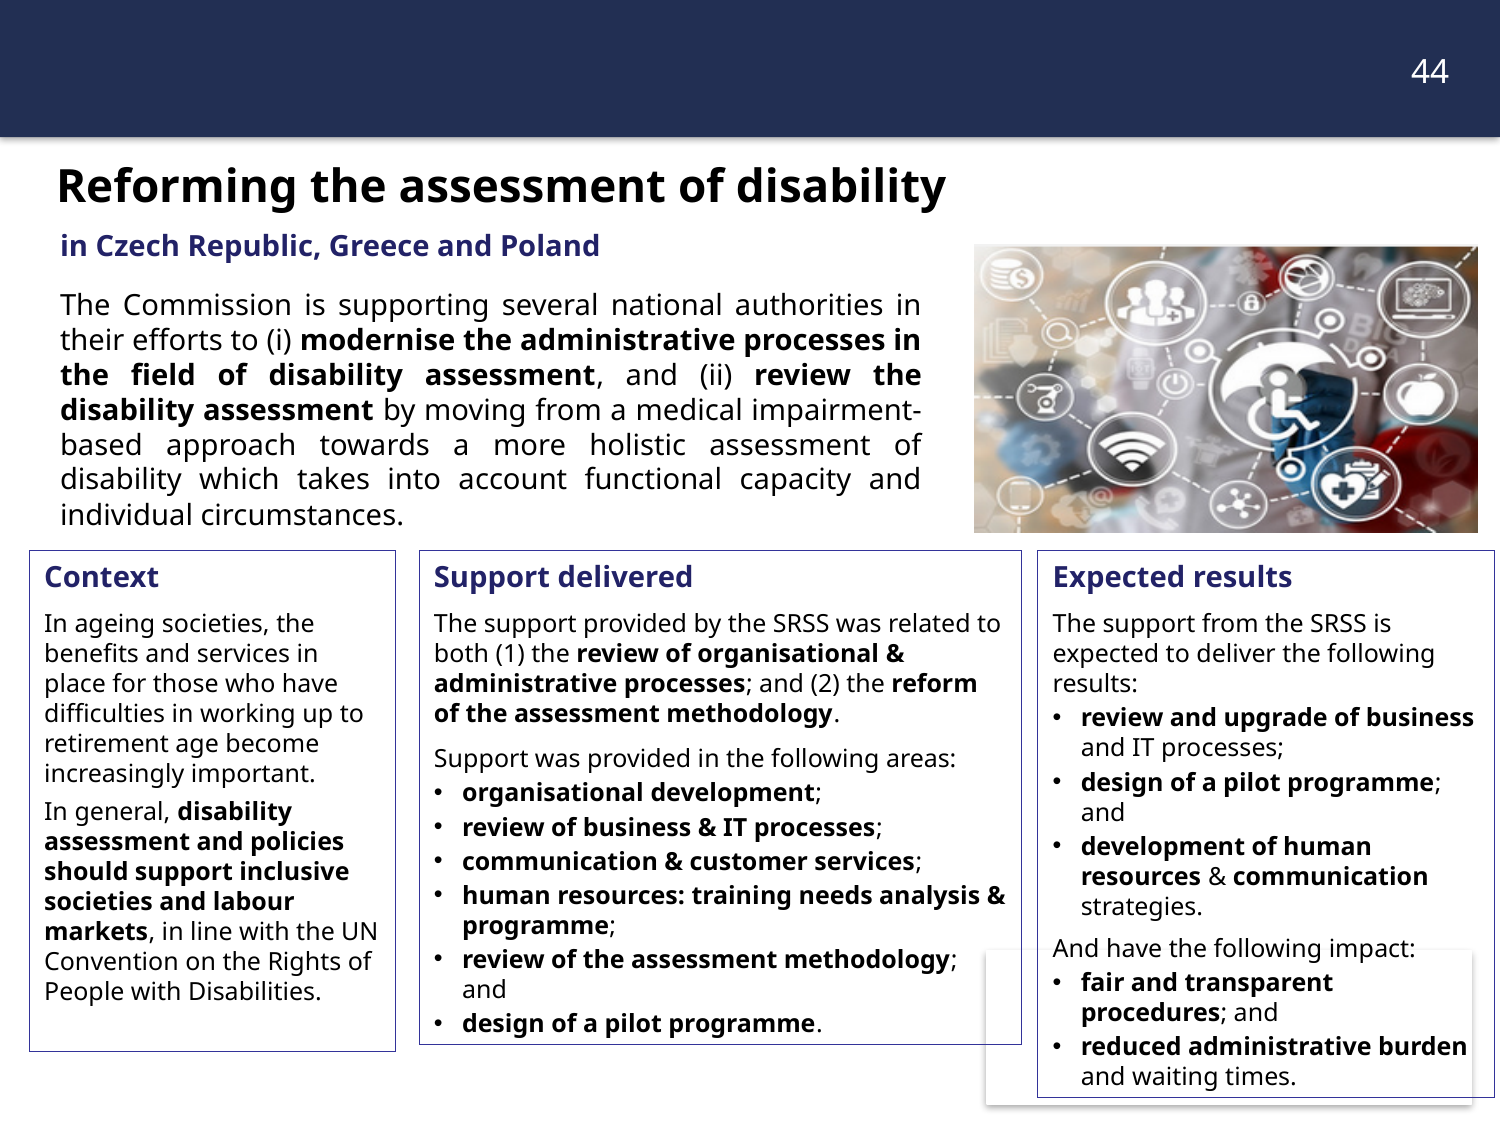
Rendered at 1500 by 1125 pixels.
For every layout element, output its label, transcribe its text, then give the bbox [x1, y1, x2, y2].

text_box Support delivered The support provided by the SRSS was related to both (1) the review of organisational & administrative processes; and (2) the reform of the assessment methodology. Support was provided in the following areas: organisational development; review of business & IT processes; communication & customer services; human resources: training needs analysis & programme; review of the assessment methodology; and design of a pilot programme. [419, 550, 1022, 1045]
text_box Reforming the assessment of disability [41, 149, 1498, 219]
text_box [986, 950, 1472, 1105]
text_box The Commission is supporting several national authorities in their efforts to (i) modernise the administrative processes in the field of disability assessment, and (ii) review the disability assessment by moving from a medical impairment-based approach towards a more holistic assessment of disability which takes into account functional capacity and individual circumstances. [45, 278, 937, 539]
text_box Context In ageing societies, the benefits and services in place for those who have difficulties in working up to retirement age become increasingly important. In general, disability assessment and policies should support inclusive societies and labour markets, in line with the UN Convention on the Rights of People with Disabilities. [29, 550, 396, 1052]
text_box Expected results The support from the SRSS is expected to deliver the following results: review and upgrade of business and IT processes; design of a pilot programme; and development of human resources & communication strategies. And have the following impact: fair and transparent procedures; and reduced administrative burden and waiting times. [1037, 550, 1495, 1098]
text_box in Czech Republic, Greece and Poland [45, 219, 869, 270]
picture [974, 244, 1478, 533]
